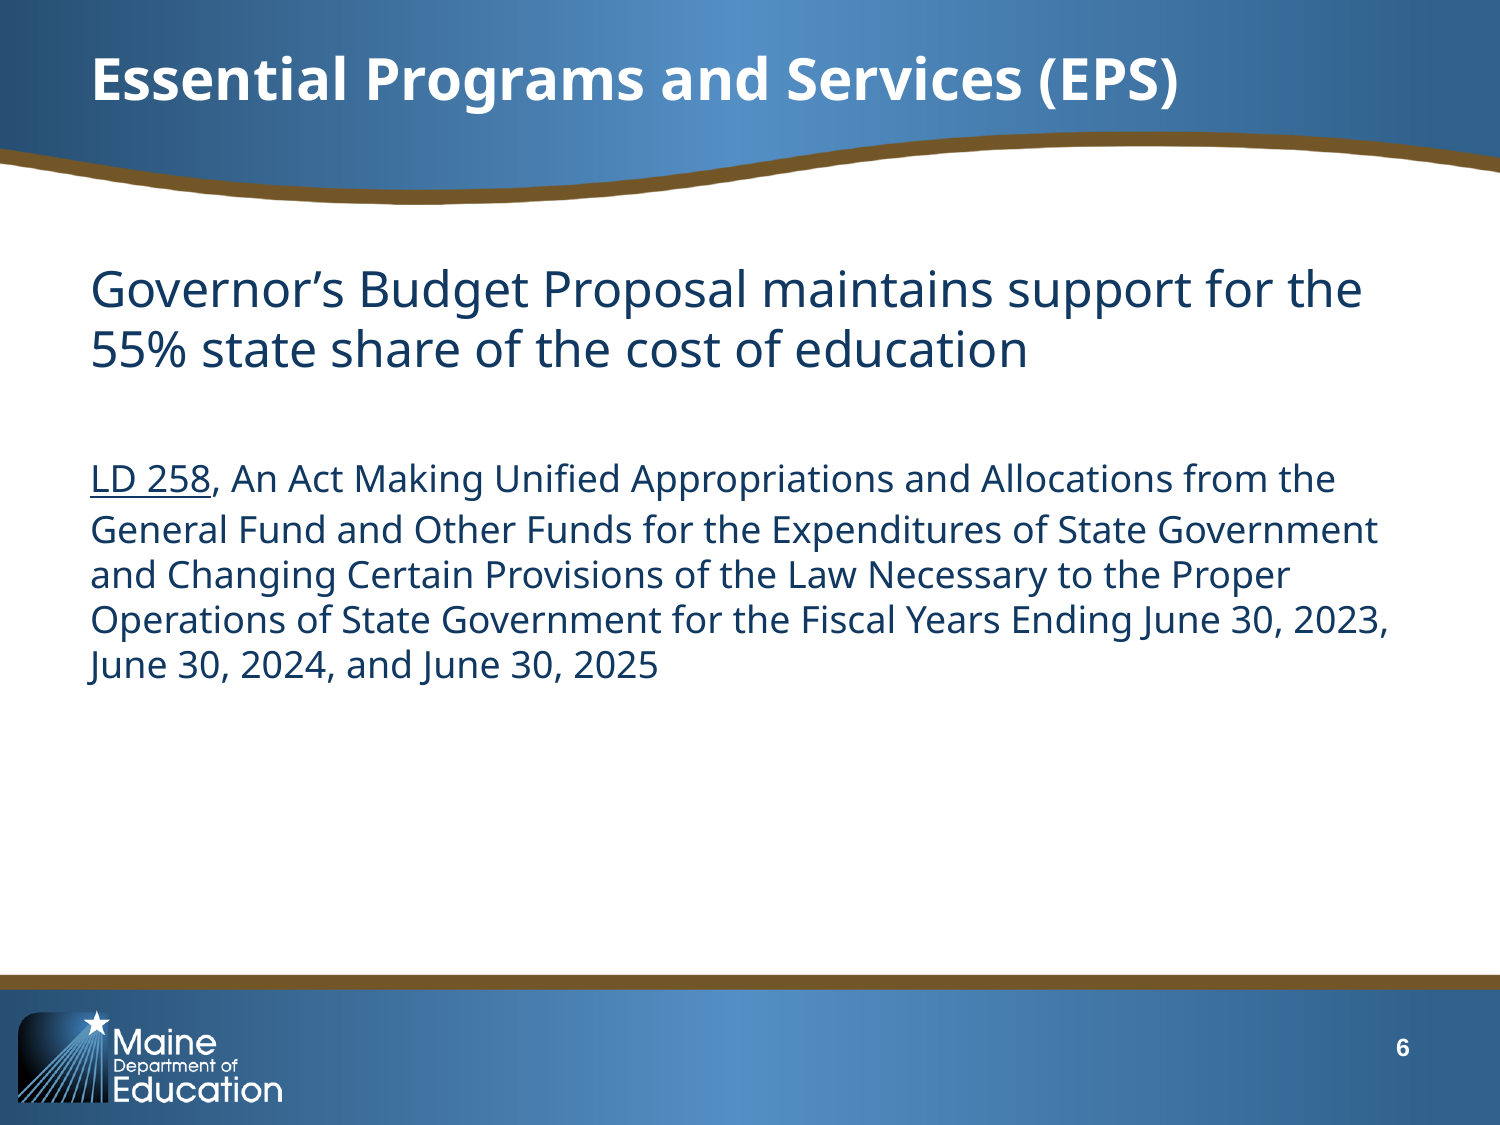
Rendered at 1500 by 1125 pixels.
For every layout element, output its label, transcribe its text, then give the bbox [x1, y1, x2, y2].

picture [0, 0, 1500, 1125]
title Essential Programs and Services (EPS) [75, 24, 1425, 121]
list Governor’s Budget Proposal maintains support for the 55% state share of the cost of education LD 258, An Act Making Unified Appropriations and Allocations from the General Fund and Other Funds for the Expenditures of State Government and Changing Certain Provisions of the Law Necessary to the Proper Operations of State Government for the Fiscal Years Ending June 30, 2023, June 30, 2024, and June 30, 2025 [75, 249, 1425, 963]
slide_number 6 [1250, 1024, 1425, 1103]
